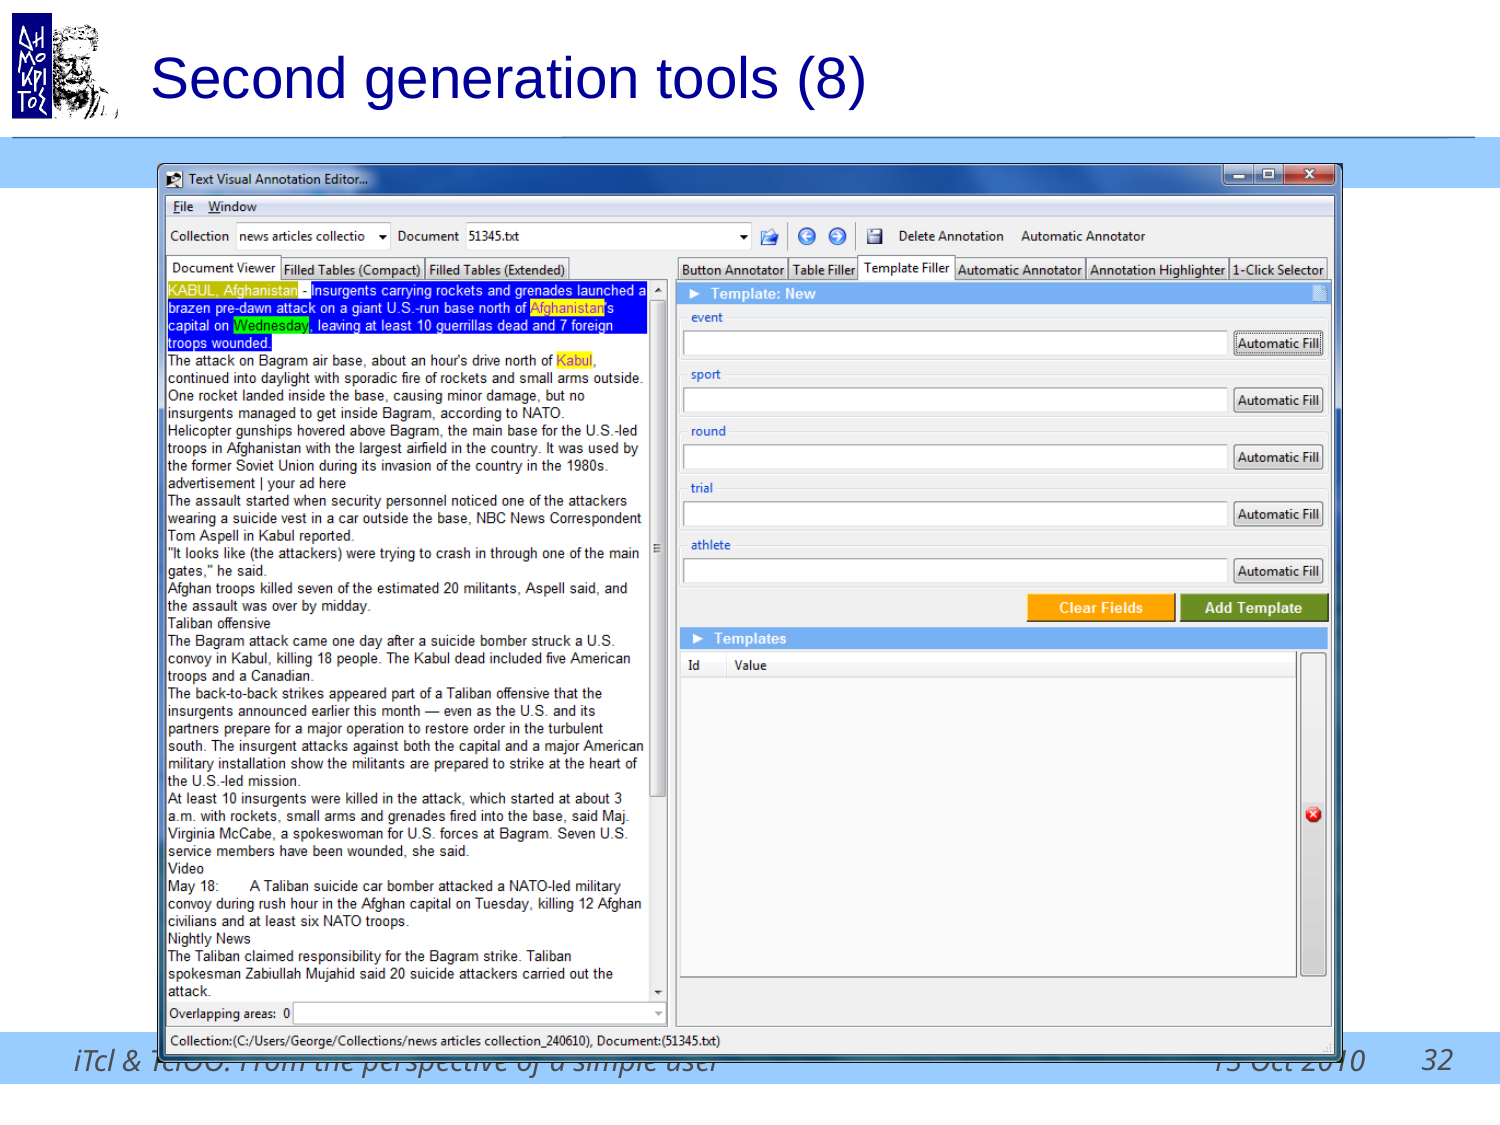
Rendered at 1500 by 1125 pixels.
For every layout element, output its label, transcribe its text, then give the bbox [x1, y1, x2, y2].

title Second generation tools (8) [135, 12, 1476, 138]
slide_number 32 [1399, 1033, 1476, 1084]
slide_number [1190, 1034, 1381, 1086]
picture [156, 162, 1344, 1063]
picture [11, 13, 118, 120]
footer iTcl & TclOO: From the perspective of a simple user [58, 1034, 1190, 1086]
